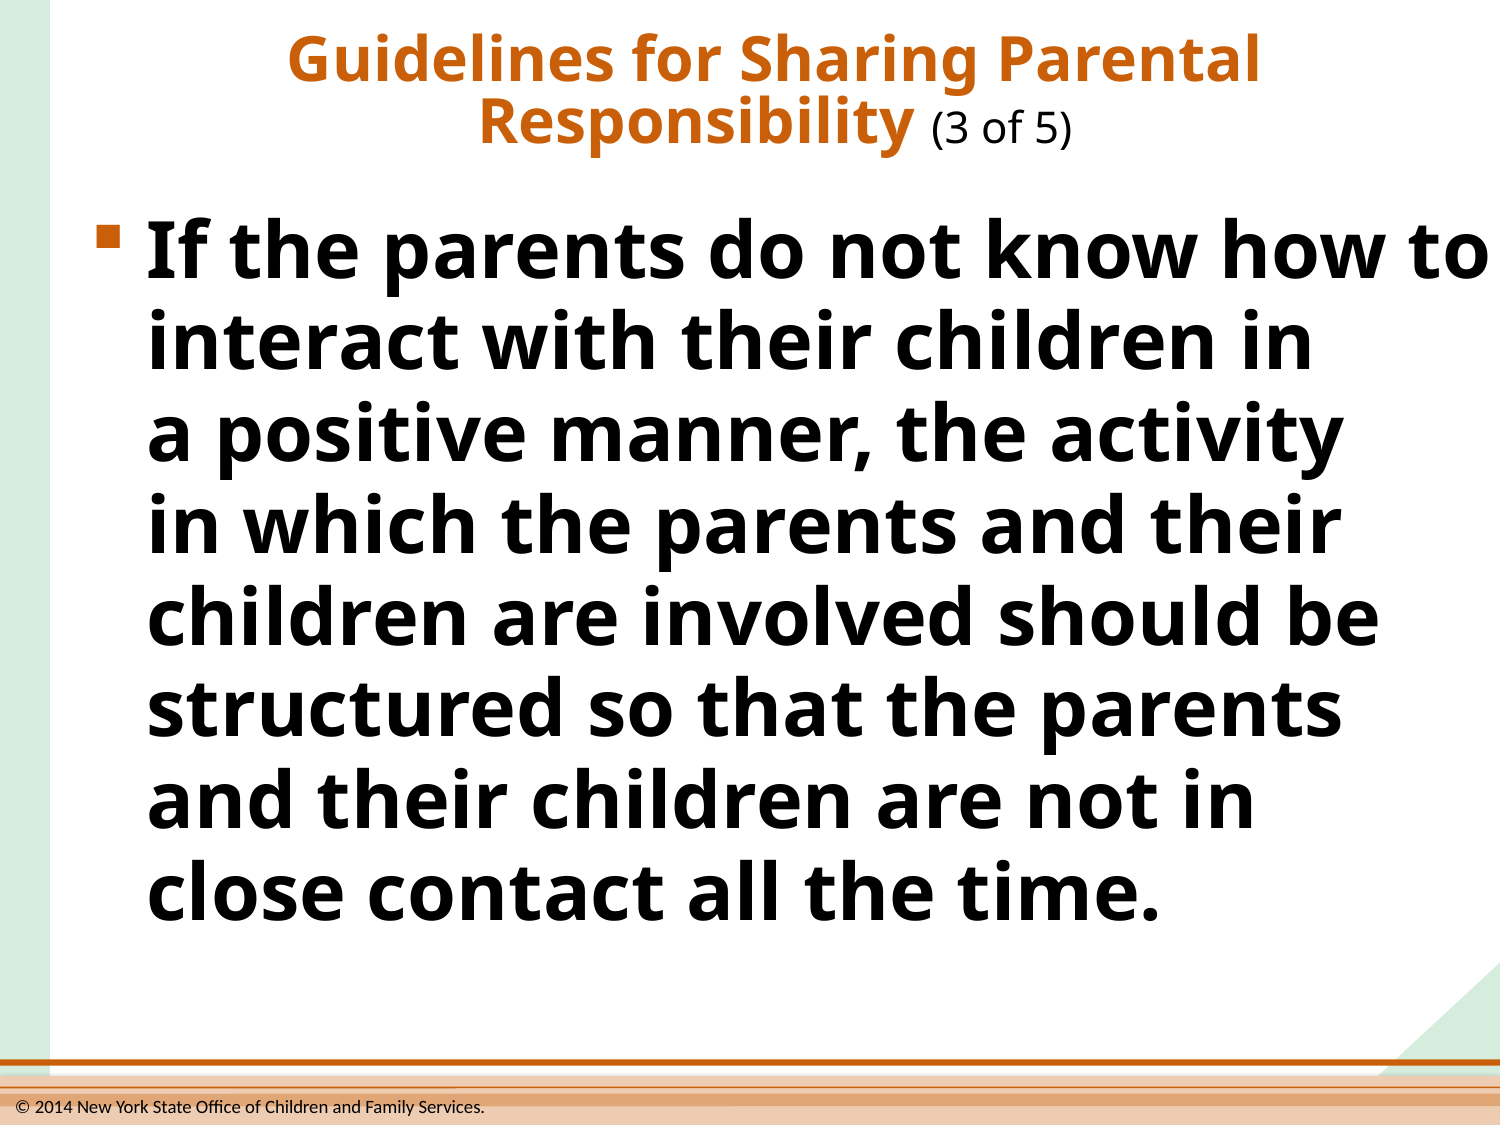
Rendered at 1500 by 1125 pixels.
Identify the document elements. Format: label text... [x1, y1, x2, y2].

title Guidelines for Sharing Parental Responsibility (3 of 5) [50, 0, 1500, 188]
list If the parents do not know how to interact with their children in a positive manner, the activity in which the parents and their children are involved should be structured so that the parents and their children are not in close contact all the time. [75, 195, 1500, 1025]
